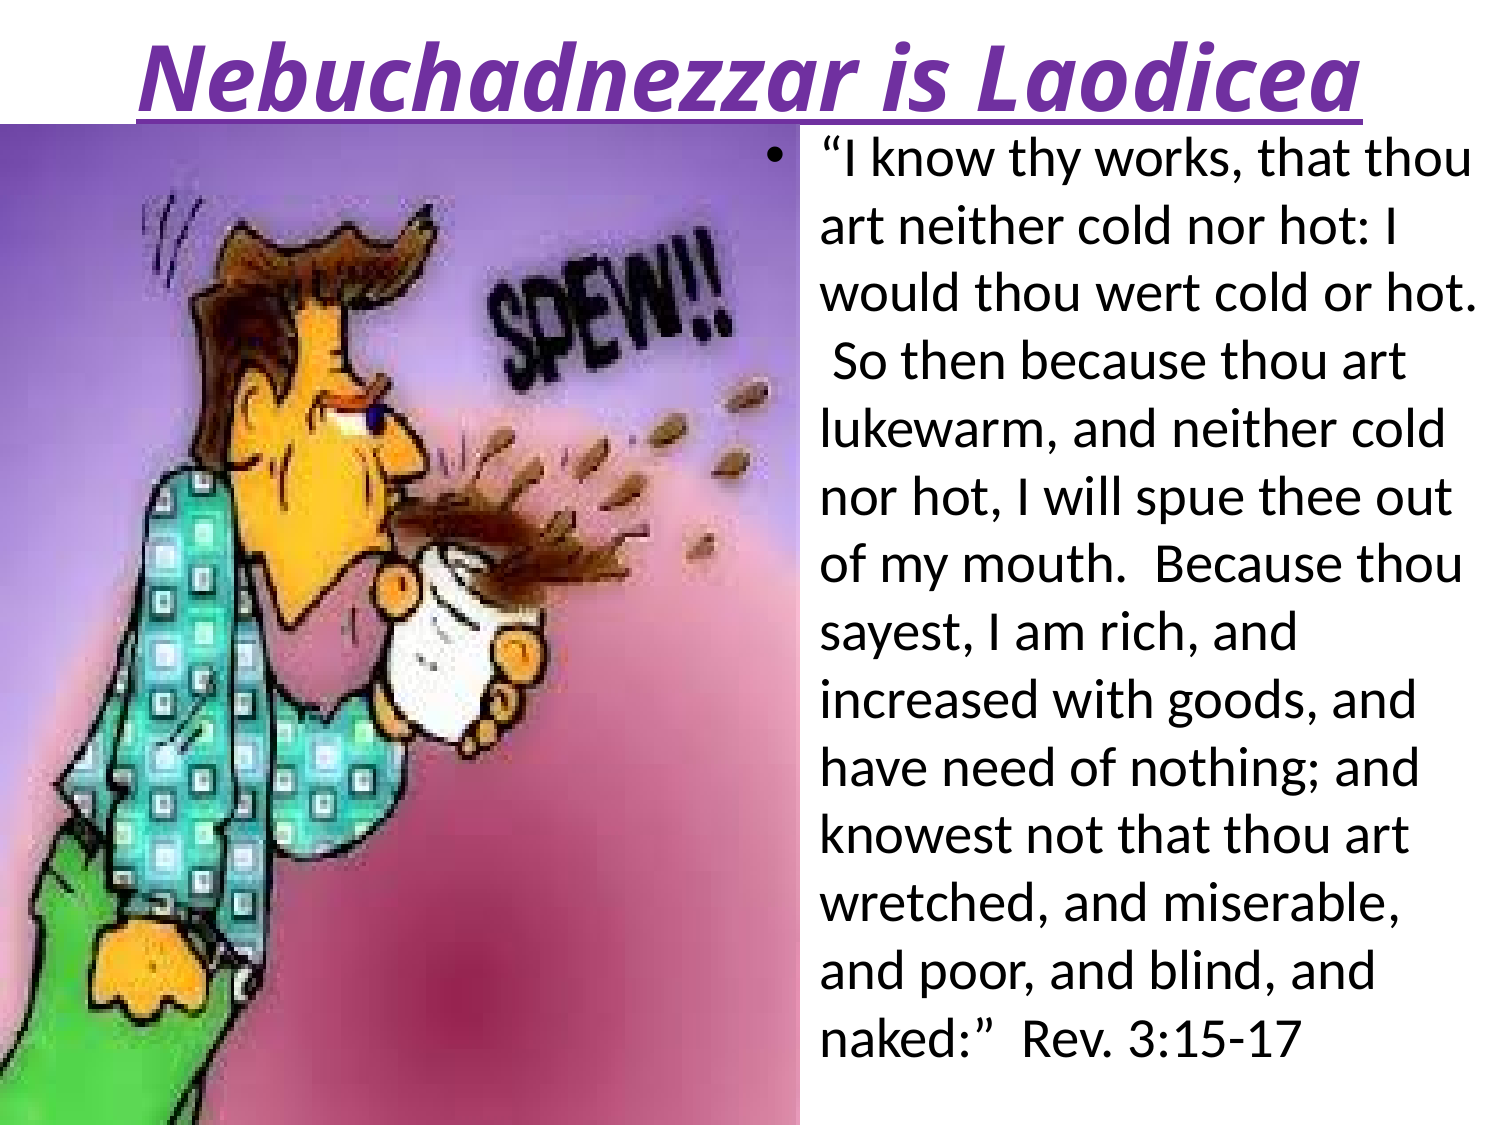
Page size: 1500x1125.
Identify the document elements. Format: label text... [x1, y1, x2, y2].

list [0, 124, 801, 1125]
title Nebuchadnezzar is Laodicea [0, 0, 1500, 123]
list “I know thy works, that thou art neither cold nor hot: I would thou wert cold or hot. So then because thou art lukewarm, and neither cold nor hot, I will spue thee out of my mouth. Because thou sayest, I am rich, and increased with goods, and have need of nothing; and knowest not that thou art wretched, and miserable, and poor, and blind, and naked:” Rev. 3:15-17 [750, 112, 1500, 1125]
